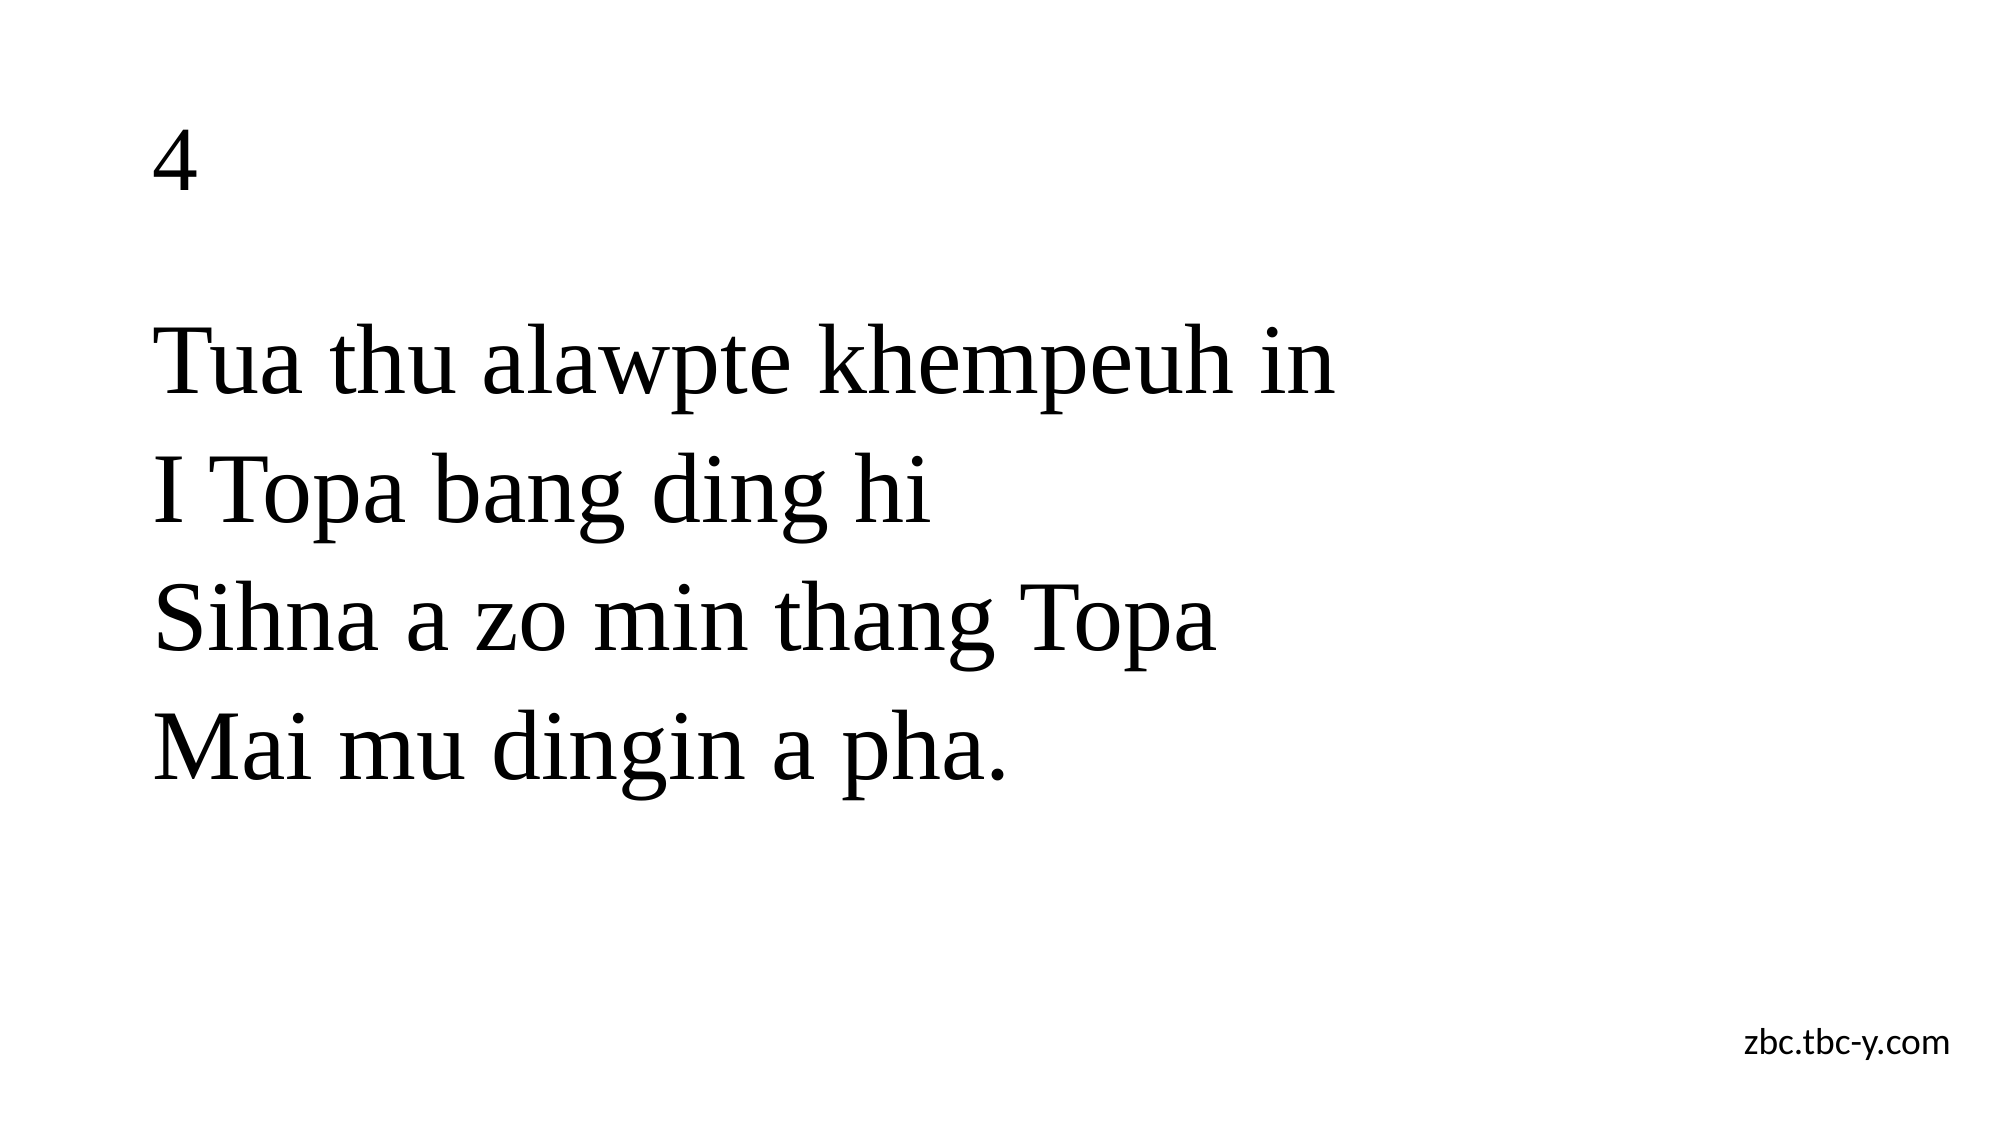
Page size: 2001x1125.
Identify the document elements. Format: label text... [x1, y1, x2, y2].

text_box zbc.tbc-y.com [1728, 1009, 2000, 1070]
list Tua thu alawpte khempeuh in I Topa bang ding hi Sihna a zo min thang Topa Mai mu dingin a pha. [137, 299, 1863, 900]
title 4 [137, 80, 1863, 241]
